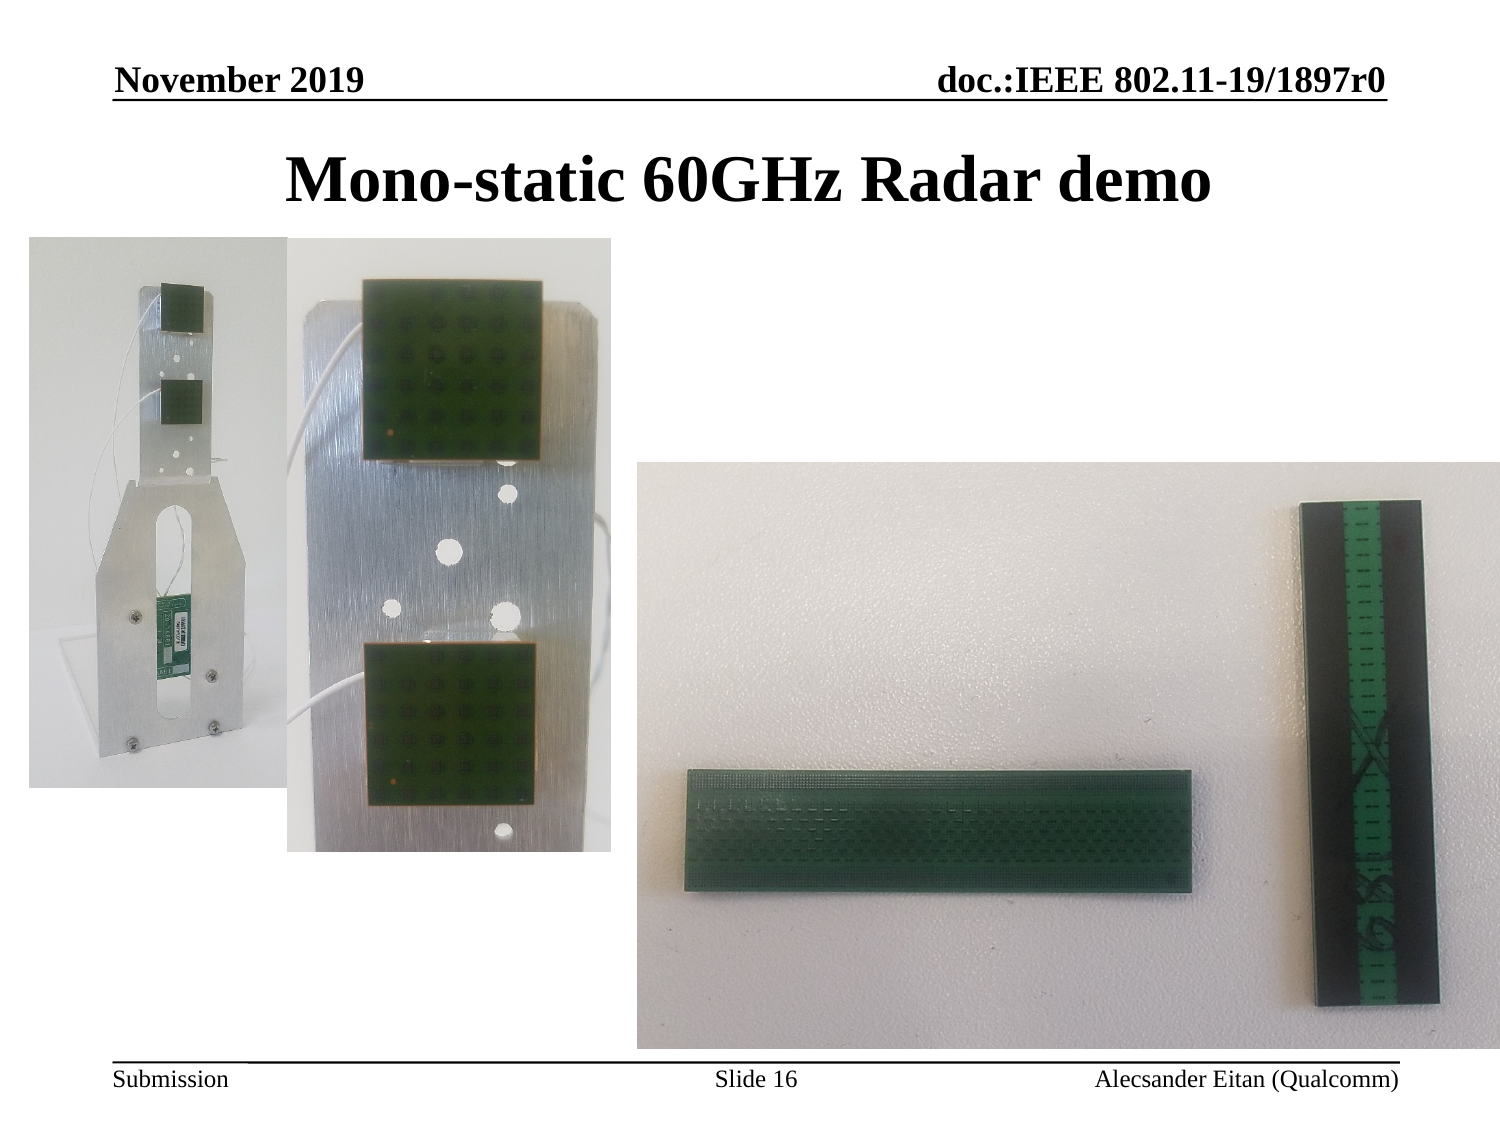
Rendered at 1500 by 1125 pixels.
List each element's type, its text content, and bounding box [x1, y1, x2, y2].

picture [29, 237, 611, 852]
picture [637, 462, 1500, 1049]
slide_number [114, 54, 374, 101]
slide_number Slide 16 [712, 1061, 800, 1093]
title Mono-static 60GHz Radar demo [112, 112, 1388, 238]
text_box Alecsander Eitan (Qualcomm) [1094, 1062, 1400, 1093]
